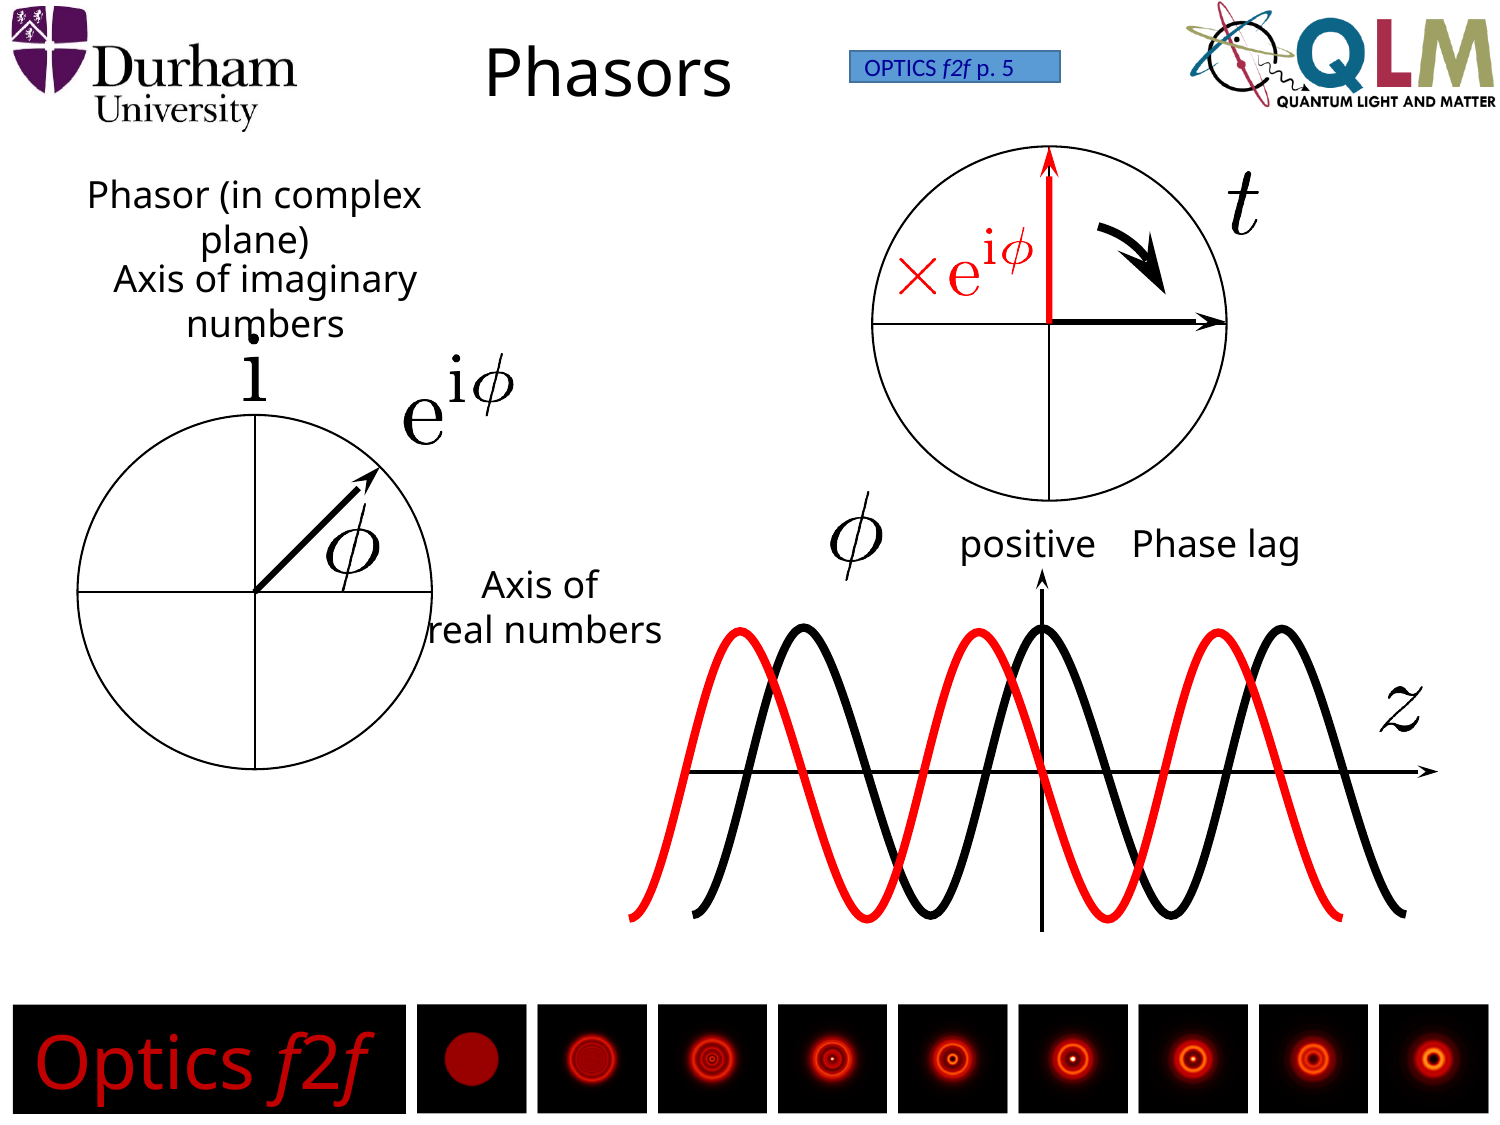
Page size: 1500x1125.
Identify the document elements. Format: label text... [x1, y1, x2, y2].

text_box [1011, 628, 1040, 759]
text_box [628, 772, 1042, 920]
text_box [871, 145, 1228, 502]
text_box [773, 627, 868, 770]
text_box [1043, 772, 1343, 920]
text_box [1072, 235, 1147, 303]
picture [1379, 686, 1423, 732]
picture [11, 6, 297, 132]
text_box [1095, 225, 1119, 234]
text_box positive [909, 512, 1147, 573]
picture [1227, 171, 1259, 235]
picture [403, 353, 514, 445]
text_box [1251, 628, 1344, 770]
text_box Phasor (in complex plane) [18, 163, 492, 268]
text_box Phasors [451, 31, 1076, 129]
text_box [1044, 628, 1107, 770]
text_box [805, 774, 898, 915]
text_box [1163, 631, 1280, 771]
picture [406, 994, 1499, 1125]
text_box [1044, 774, 1138, 915]
picture [1183, 0, 1500, 113]
text_box Phase lag [1147, 512, 1335, 573]
picture [326, 503, 380, 593]
text_box [923, 631, 1042, 771]
text_box [684, 630, 803, 771]
picture [830, 491, 883, 581]
picture [899, 227, 1033, 296]
text_box Axis of real numbers [432, 553, 782, 659]
picture [243, 333, 266, 401]
text_box Axis of imaginary numbers [28, 247, 502, 353]
text_box [1281, 774, 1407, 916]
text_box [1146, 261, 1166, 295]
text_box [77, 414, 432, 770]
